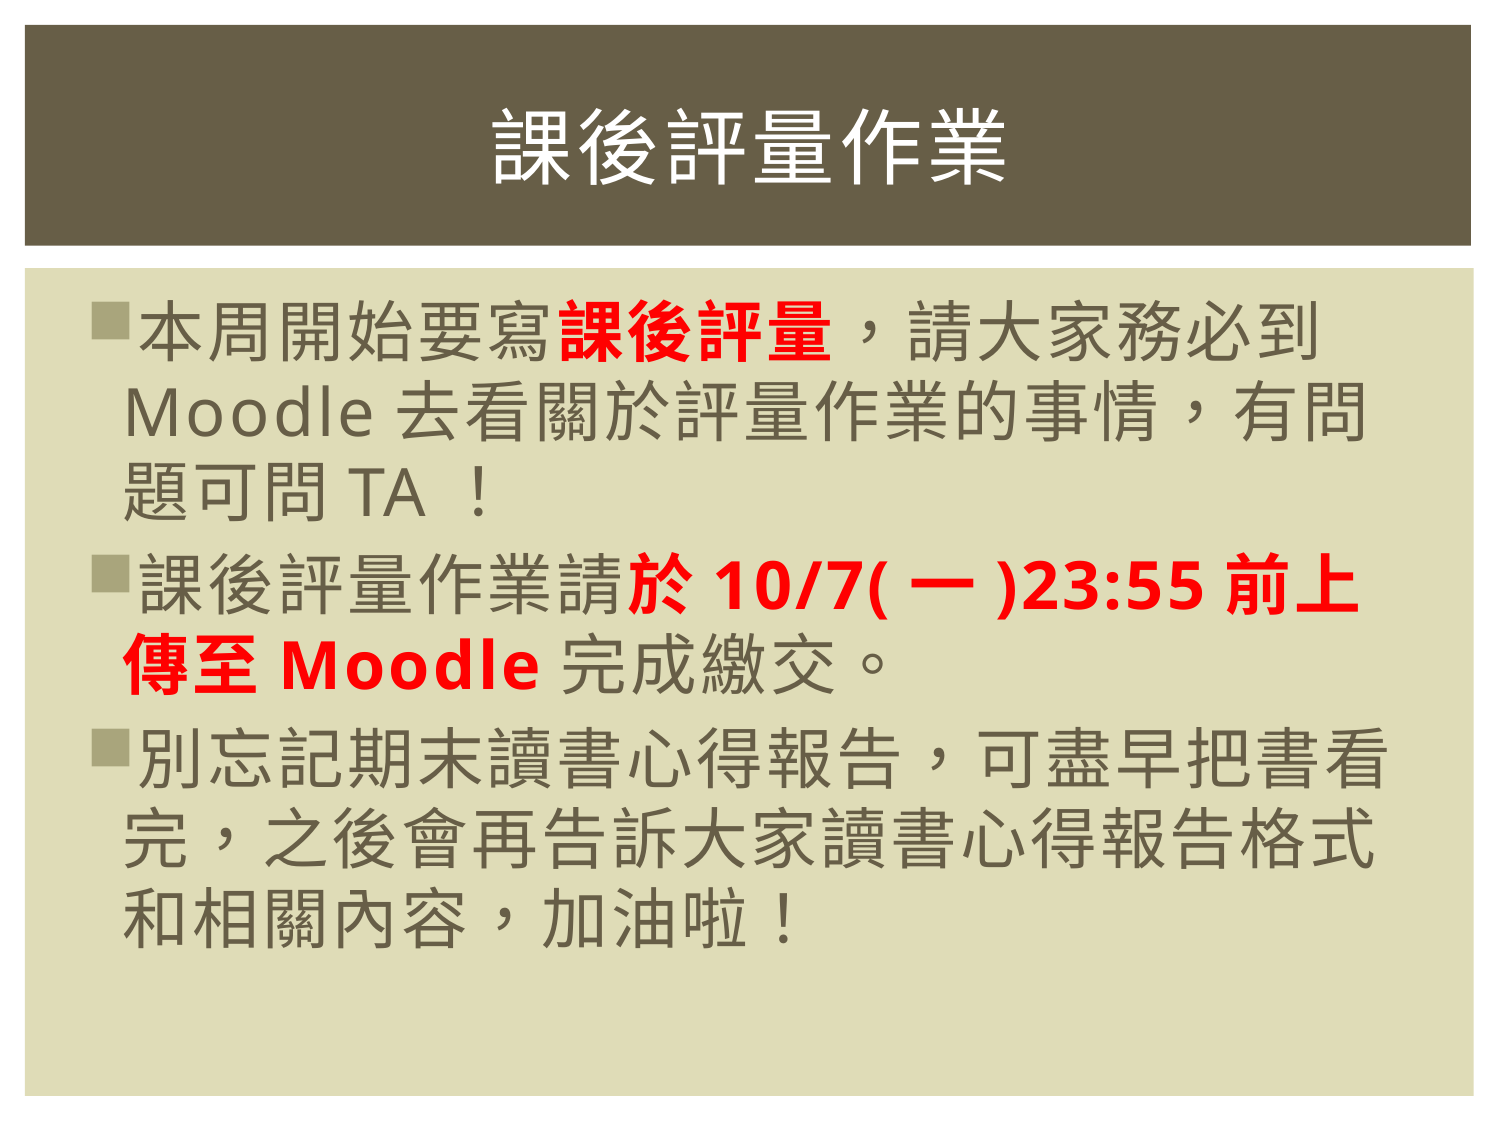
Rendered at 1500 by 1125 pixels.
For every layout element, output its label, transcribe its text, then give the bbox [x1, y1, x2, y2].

title 課後評量作業 [62, 58, 1438, 232]
list 本周開始要寫課後評量，請大家務必到Moodle去看關於評量作業的事情，有問題可問TA！ 課後評量作業請於10/7(一)23:55前上傳至Moodle完成繳交。 別忘記期末讀書心得報告，可盡早把書看完，之後會再告訴大家讀書心得報告格式和相關內容，加油啦！ [62, 281, 1442, 1005]
